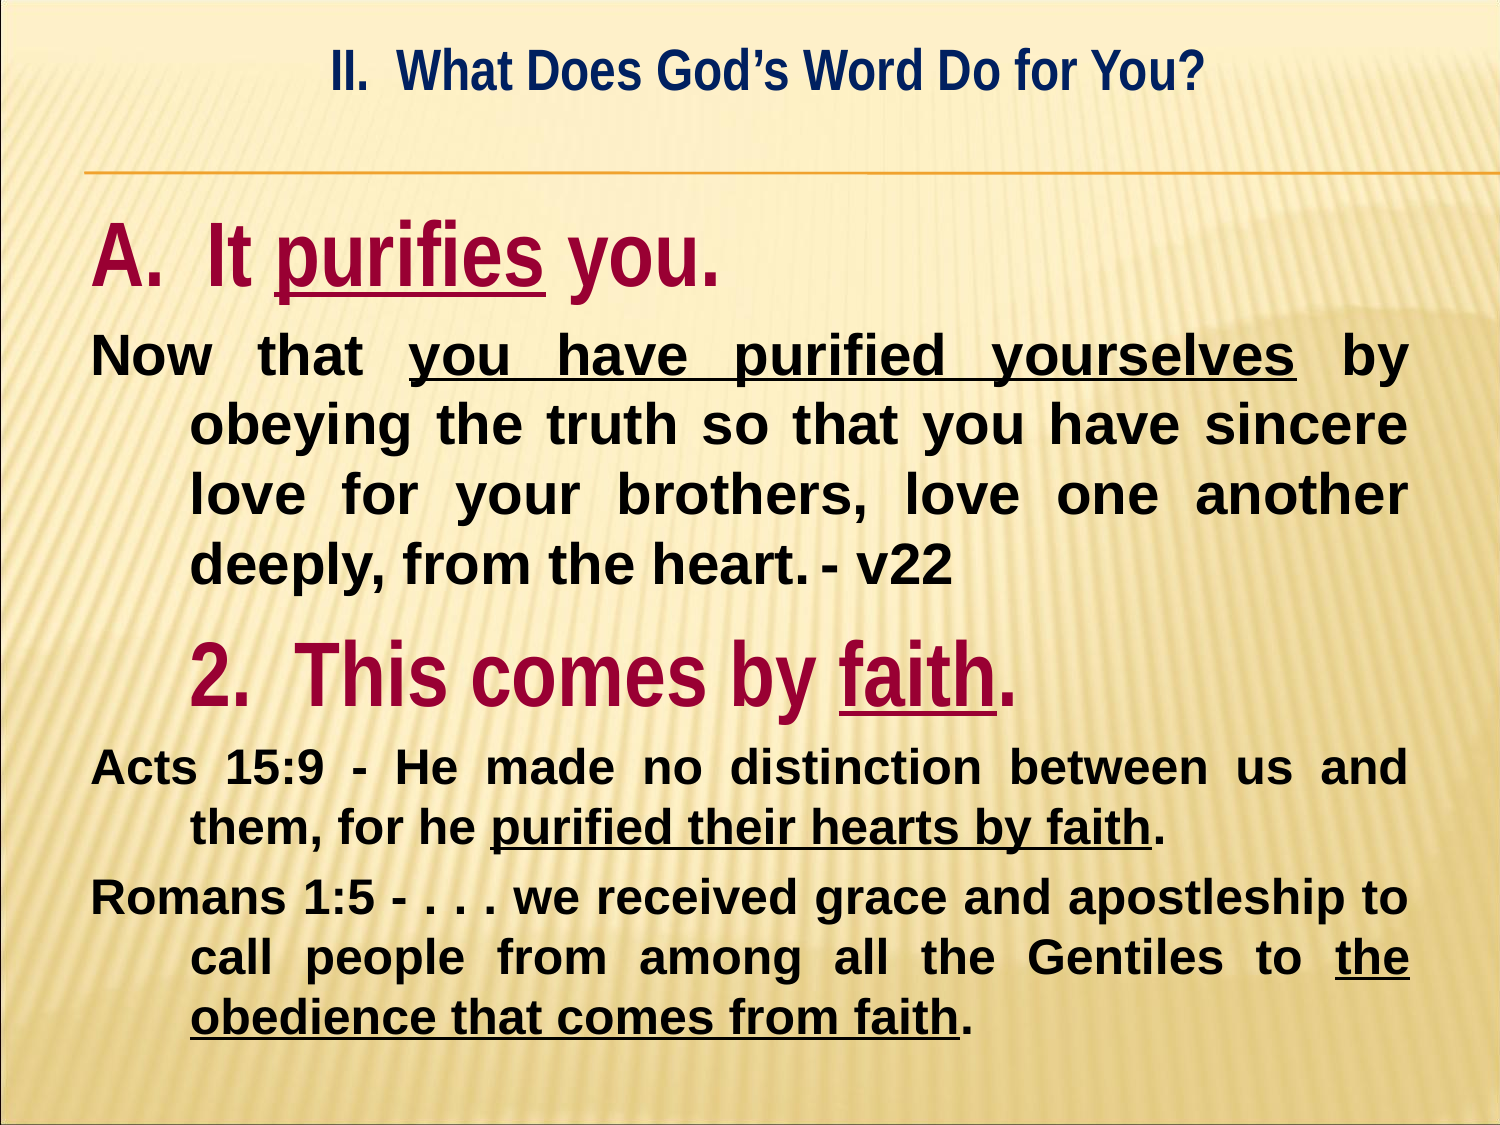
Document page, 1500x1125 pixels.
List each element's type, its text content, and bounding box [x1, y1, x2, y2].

text_box II. What Does God’s Word Do for You? [124, 24, 1413, 110]
list A. It purifies you. Now that you have purified yourselves by obeying the truth so that you have sincere love for your brothers, love one another deeply, from the heart. - v22 2. This comes by faith. Acts 15:9 - He made no distinction between us and them, for he purified their hearts by faith. Romans 1:5 - . . . we received grace and apostleship to call people from among all the Gentiles to the obedience that comes from faith. [75, 187, 1425, 1075]
picture [0, 0, 1500, 1125]
